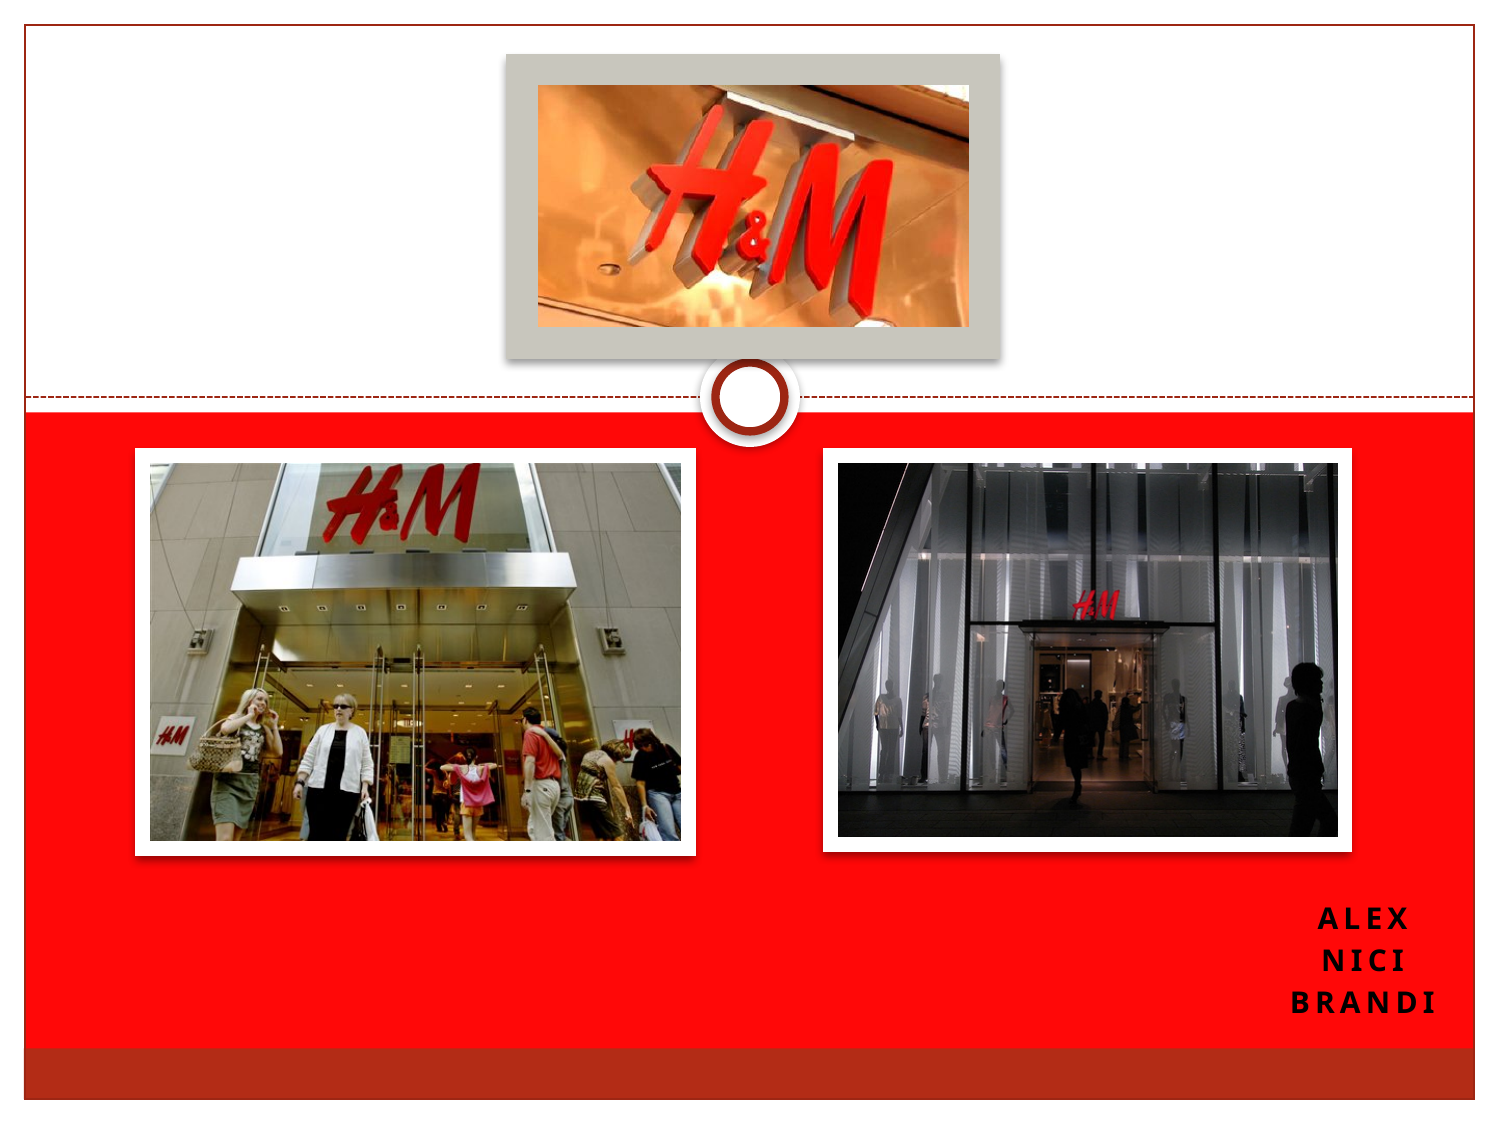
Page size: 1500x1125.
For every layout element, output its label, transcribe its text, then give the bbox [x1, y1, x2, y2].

picture [837, 462, 1338, 838]
picture [149, 462, 682, 842]
picture [537, 84, 970, 328]
subtitle Alex Nici Brandi [1275, 849, 1450, 1050]
